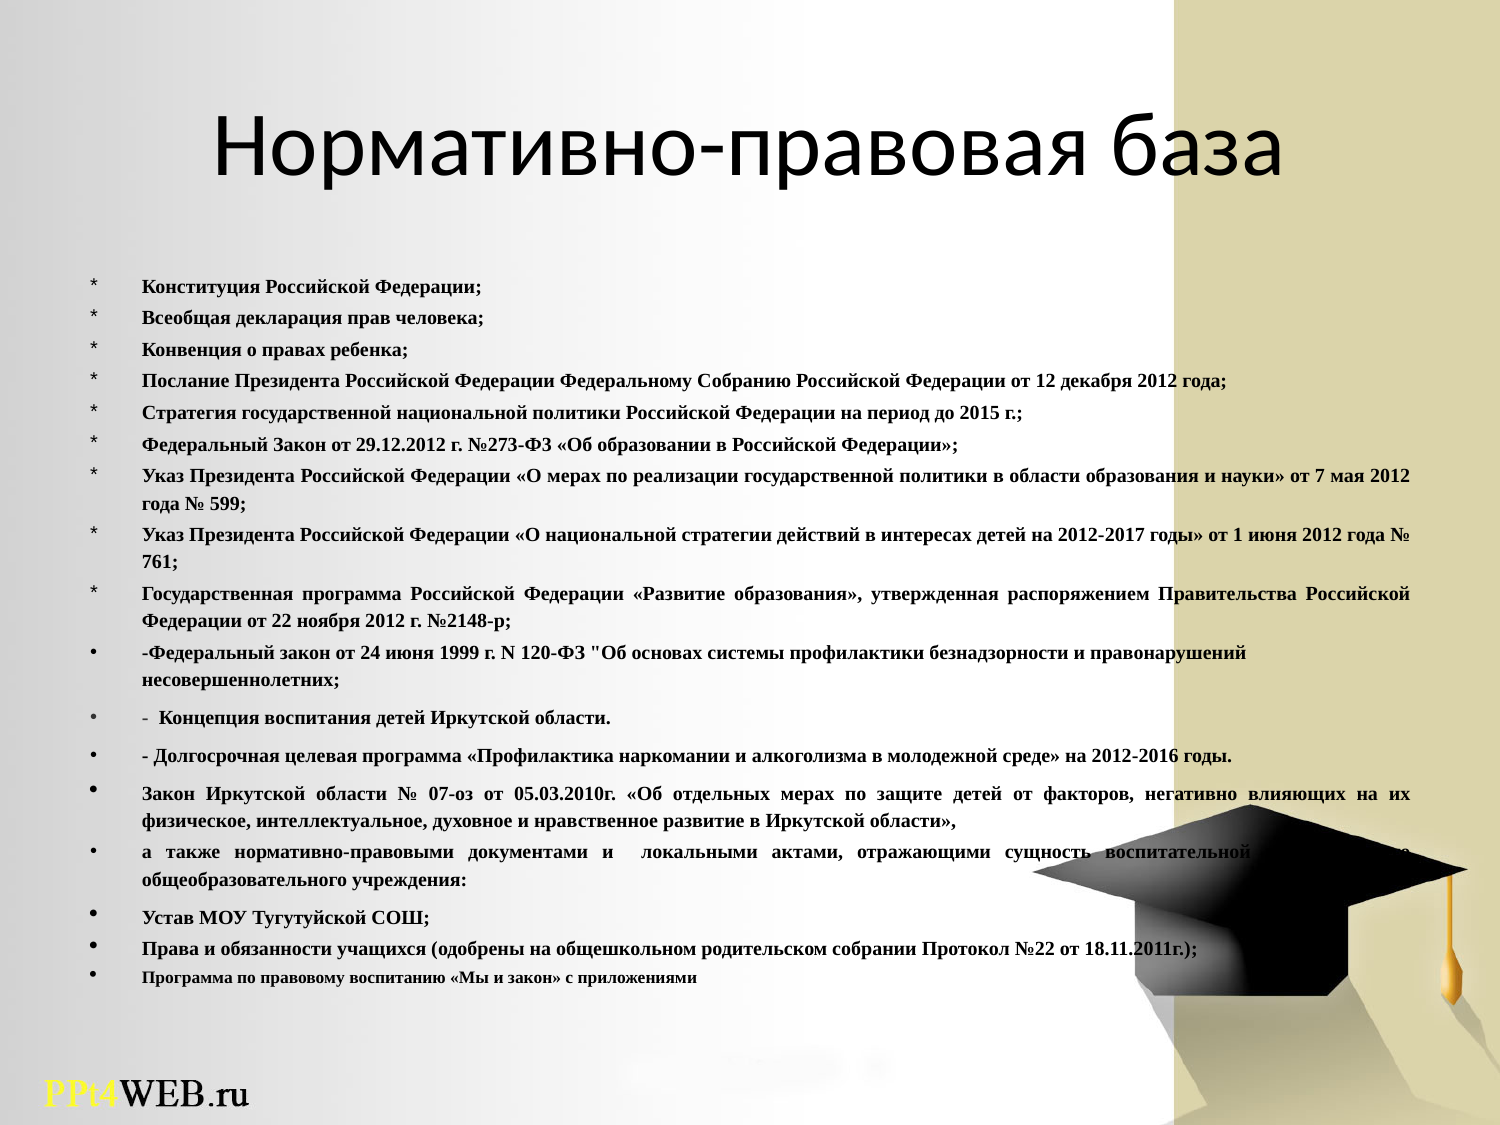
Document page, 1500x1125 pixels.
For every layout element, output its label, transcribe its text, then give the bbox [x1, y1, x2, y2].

title Нормативно-правовая база [75, 45, 1425, 233]
list Конституция Российской Федерации; Всеобщая декларация прав человека; Конвенция о правах ребенка; Послание Президента Российской Федерации Федеральному Собранию Российской Федерации от 12 декабря 2012 года; Стратегия государственной национальной политики Российской Федерации на период до 2015 г.; Федеральный Закон от 29.12.2012 г. №273-Ф3 «Об образовании в Российской Федерации»; Указ Президента Российской Федерации «О мерах по реализации государственной политики в области образования и науки» от 7 мая 2012 года № 599; Указ Президента Российской Федерации «О национальной стратегии действий в интересах детей на 2012-2017 годы» от 1 июня 2012 года № 761; Государственная программа Российской Федерации «Развитие образования», утвержденная распоряжением Правительства Российской Федерации от 22 ноября 2012 г. №2148-р; -Федеральный закон от 24 июня 1999 г. N 120-ФЗ "Об основах системы профилактики безнадзорности и правонарушений несовершеннолетних; - Концепция воспитания детей Иркутской области. - Долгосрочная целевая программа «Профилактика наркомании и алкоголизма в молодежной среде» на 2012-2016 годы. Закон Иркутской области № 07-оз от 05.03.2010г. «Об отдельных мерах по защите детей от факторов, негативно влияющих на их физическое, интеллектуальное, духовное и нравственное развитие в Иркутской области», а также нормативно-правовыми документами и локальными актами, отражающими сущность воспитательной работы нашего общеобразовательного учреждения: Устав МОУ Тугутуйской СОШ; Права и обязанности учащихся (одобрены на общешкольном родительском собрании Протокол №22 от 18.11.2011г.); Программа по правовому воспитанию «Мы и закон» с приложениями [75, 262, 1425, 1005]
picture [0, 0, 1500, 1125]
